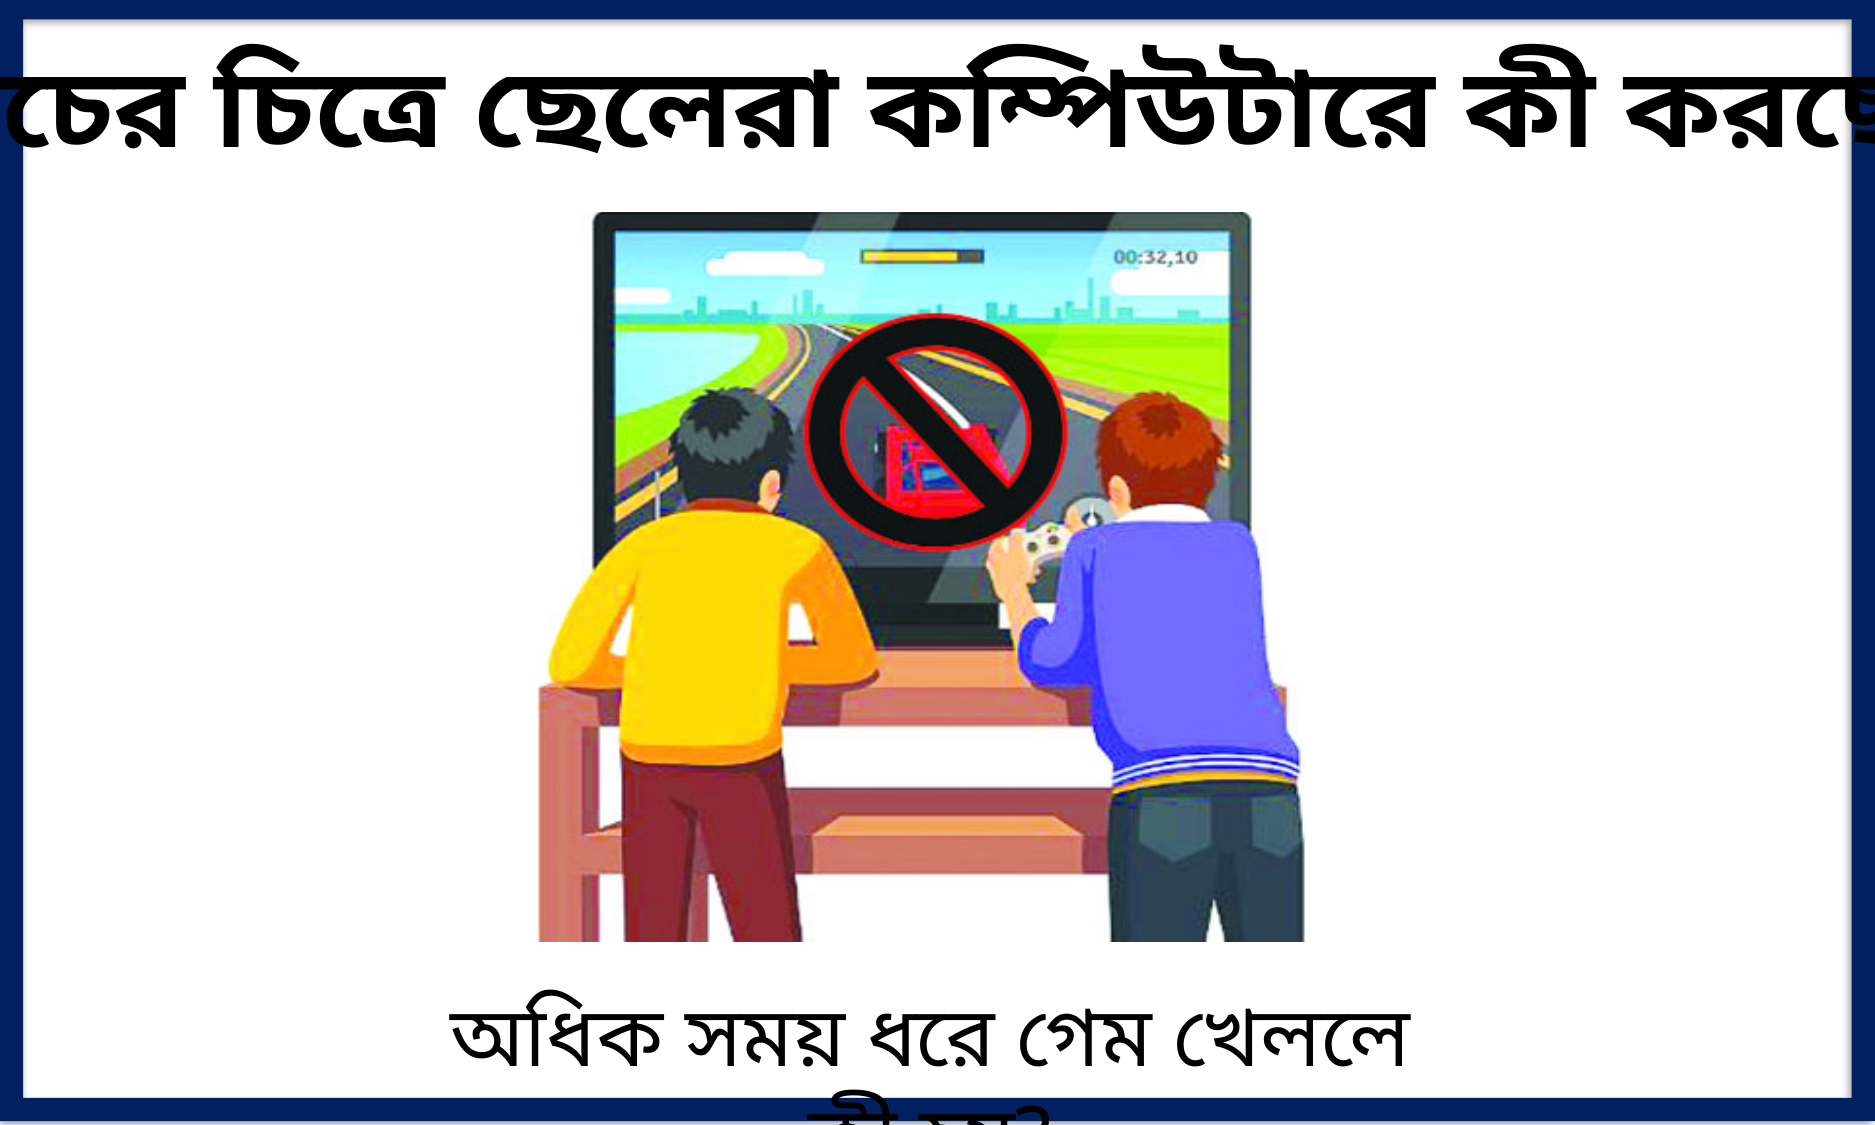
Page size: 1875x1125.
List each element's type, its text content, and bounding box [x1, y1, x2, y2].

picture [537, 212, 1306, 943]
text_box নিচের চিত্রে ছেলেরা কম্পিউটারে কী করছে? [0, 27, 1875, 178]
text_box অধিক সময় ধরে গেম খেললে কী হয়? [425, 975, 1436, 1125]
